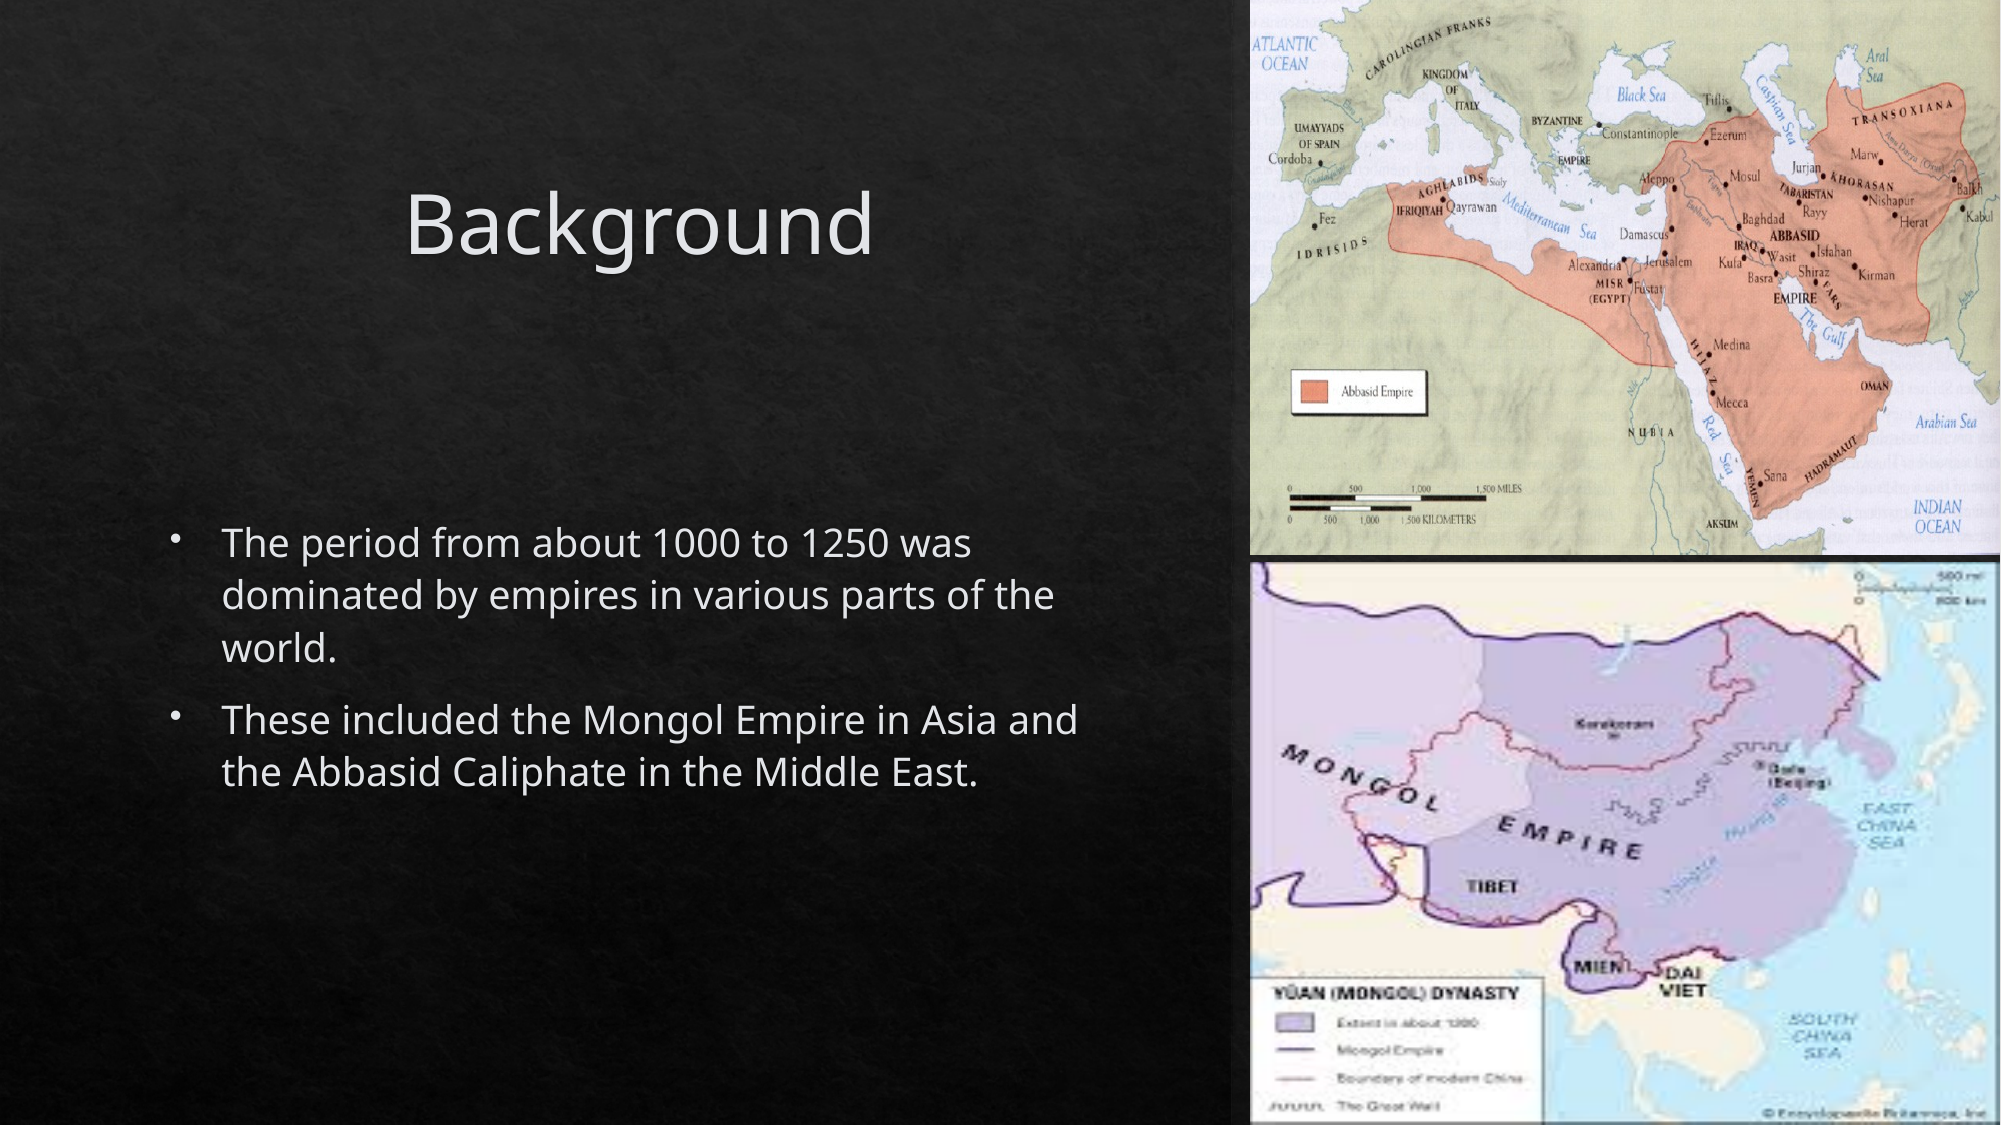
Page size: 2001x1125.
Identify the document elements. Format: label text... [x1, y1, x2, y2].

list The period from about 1000 to 1250 was dominated by empires in various parts of the world. These included the Mongol Empire in Asia and the Abbasid Caliphate in the Middle East. [149, 373, 1131, 935]
picture [1230, 0, 2000, 1125]
text_box [0, 0, 1225, 1125]
title Background [149, 99, 1131, 343]
